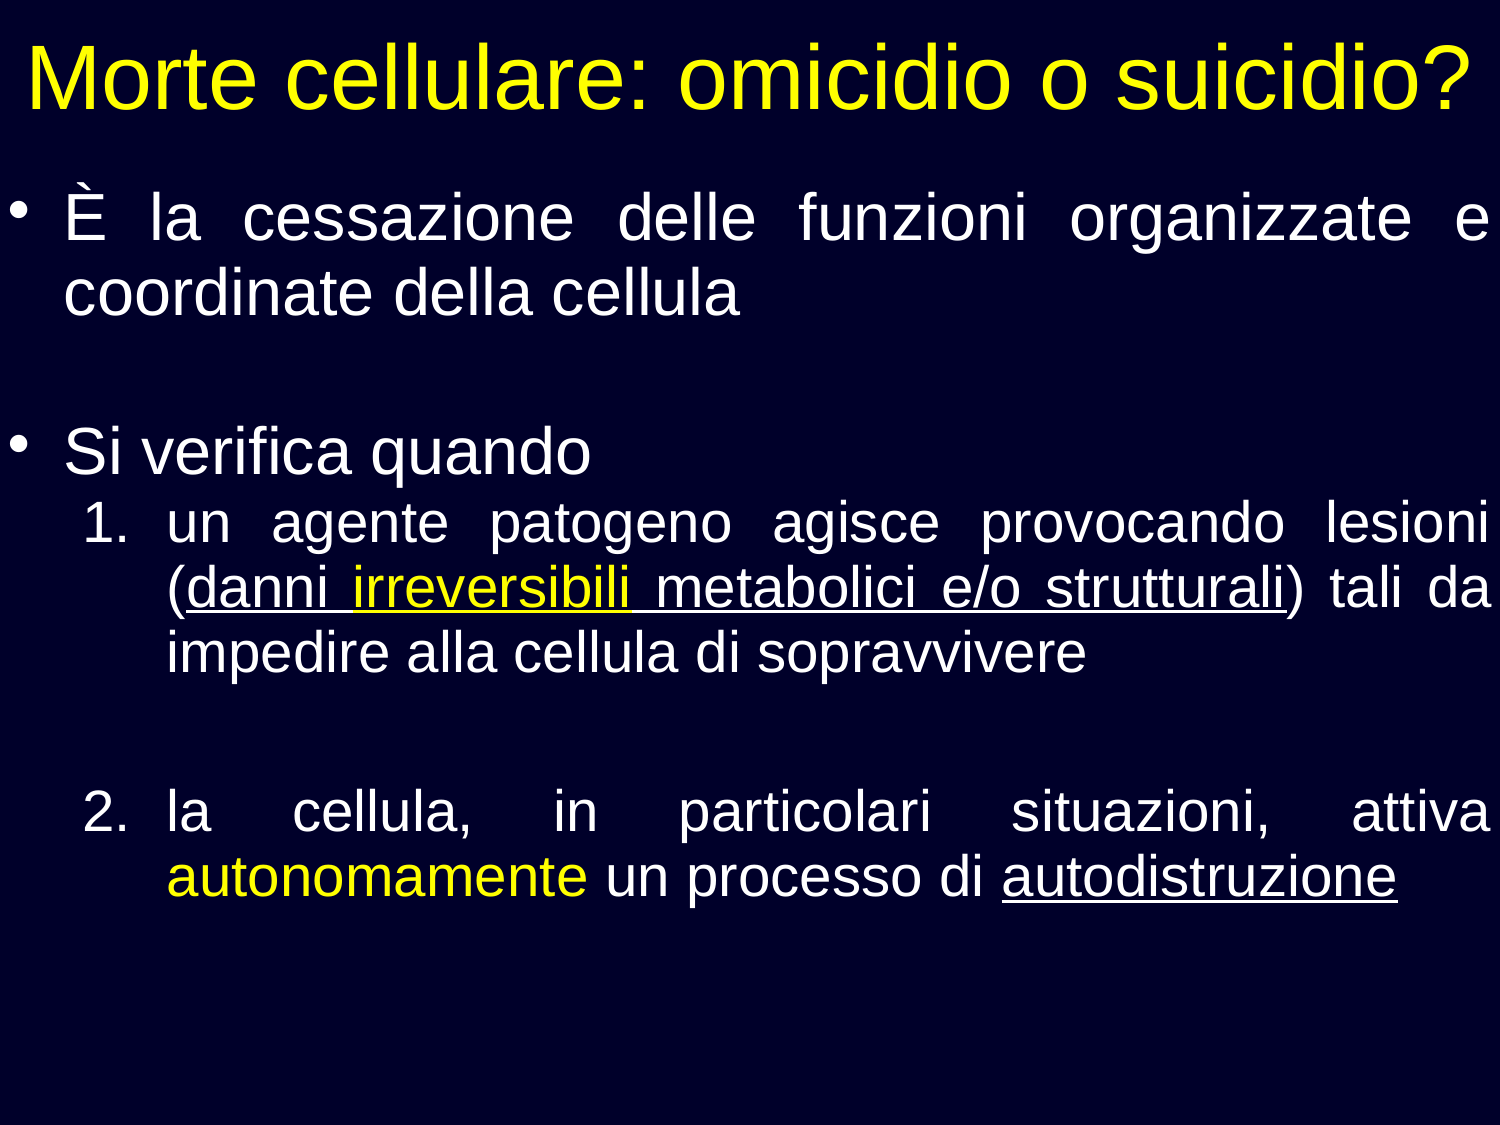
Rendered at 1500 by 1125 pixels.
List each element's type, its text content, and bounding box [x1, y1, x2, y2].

title Morte cellulare: omicidio o suicidio? [0, 6, 1500, 150]
list È la cessazione delle funzioni organizzate e coordinate della cellula Si verifica quando un agente patogeno agisce provocando lesioni (danni irreversibili metabolici e/o strutturali) tali da impedire alla cellula di sopravvivere la cellula, in particolari situazioni, attiva autonomamente un processo di autodistruzione [0, 172, 1500, 1012]
